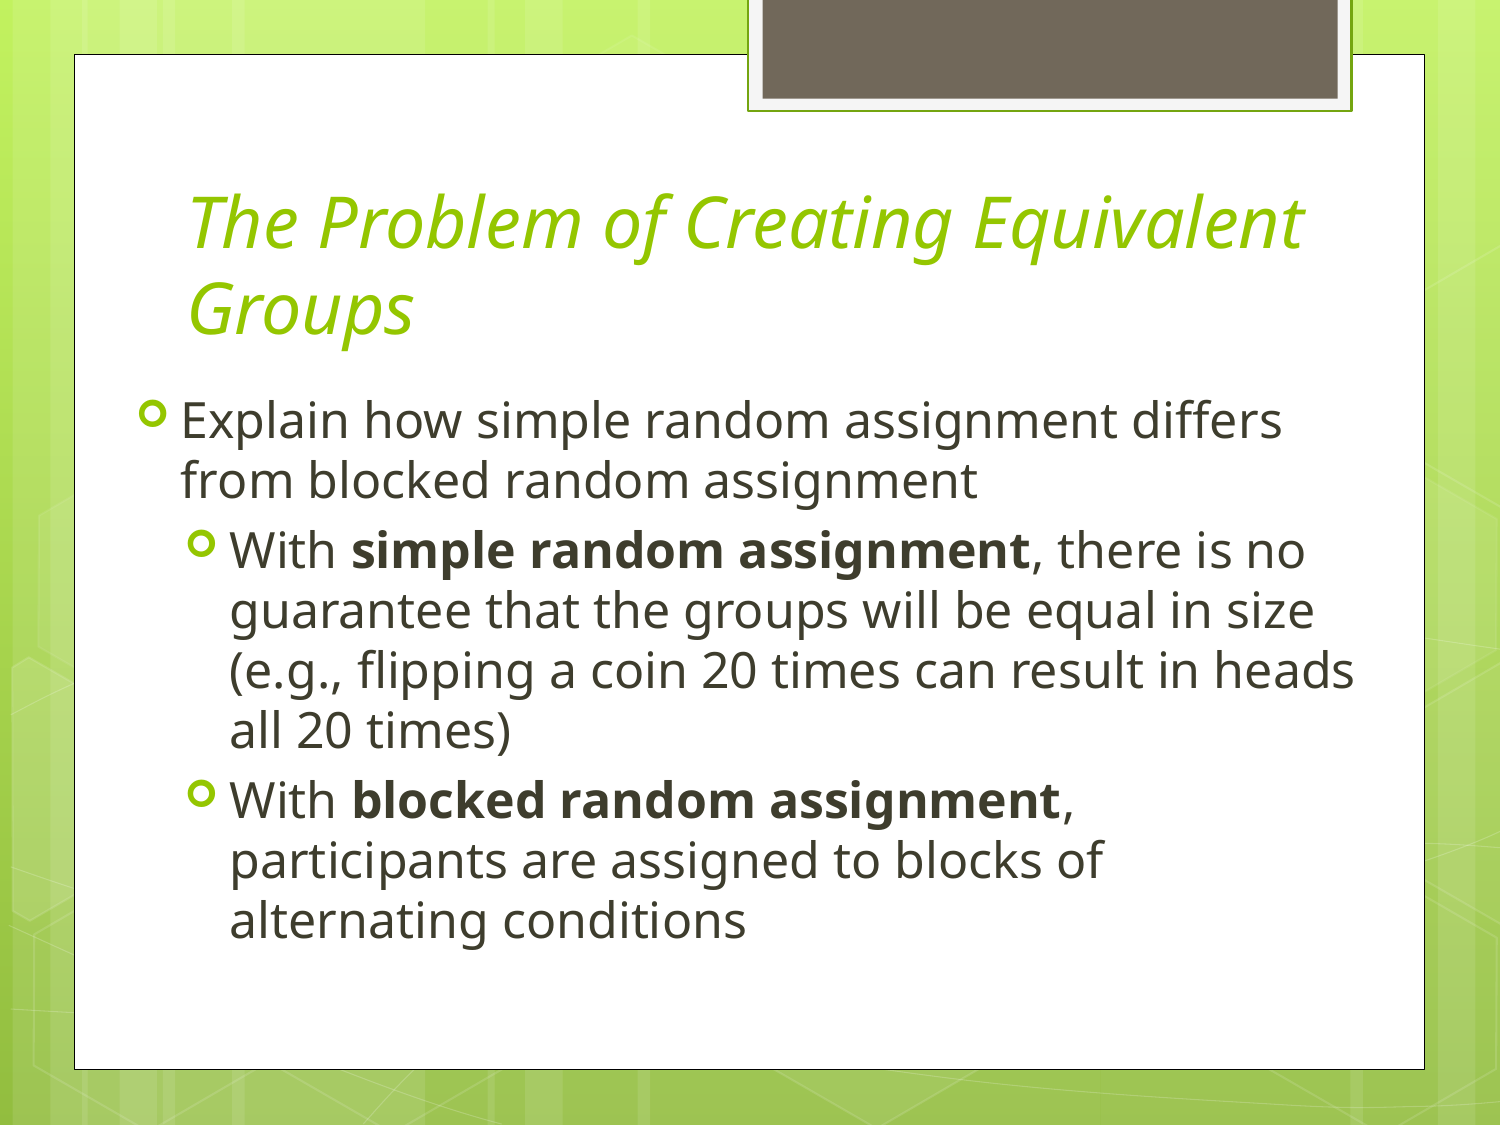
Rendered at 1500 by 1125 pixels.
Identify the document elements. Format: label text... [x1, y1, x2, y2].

title The Problem of Creating Equivalent Groups [171, 168, 1324, 357]
list Explain how simple random assignment differs from blocked random assignment With simple random assignment, there is no guarantee that the groups will be equal in size (e.g., flipping a coin 20 times can result in heads all 20 times) With blocked random assignment, participants are assigned to blocks of alternating conditions [109, 381, 1379, 1042]
